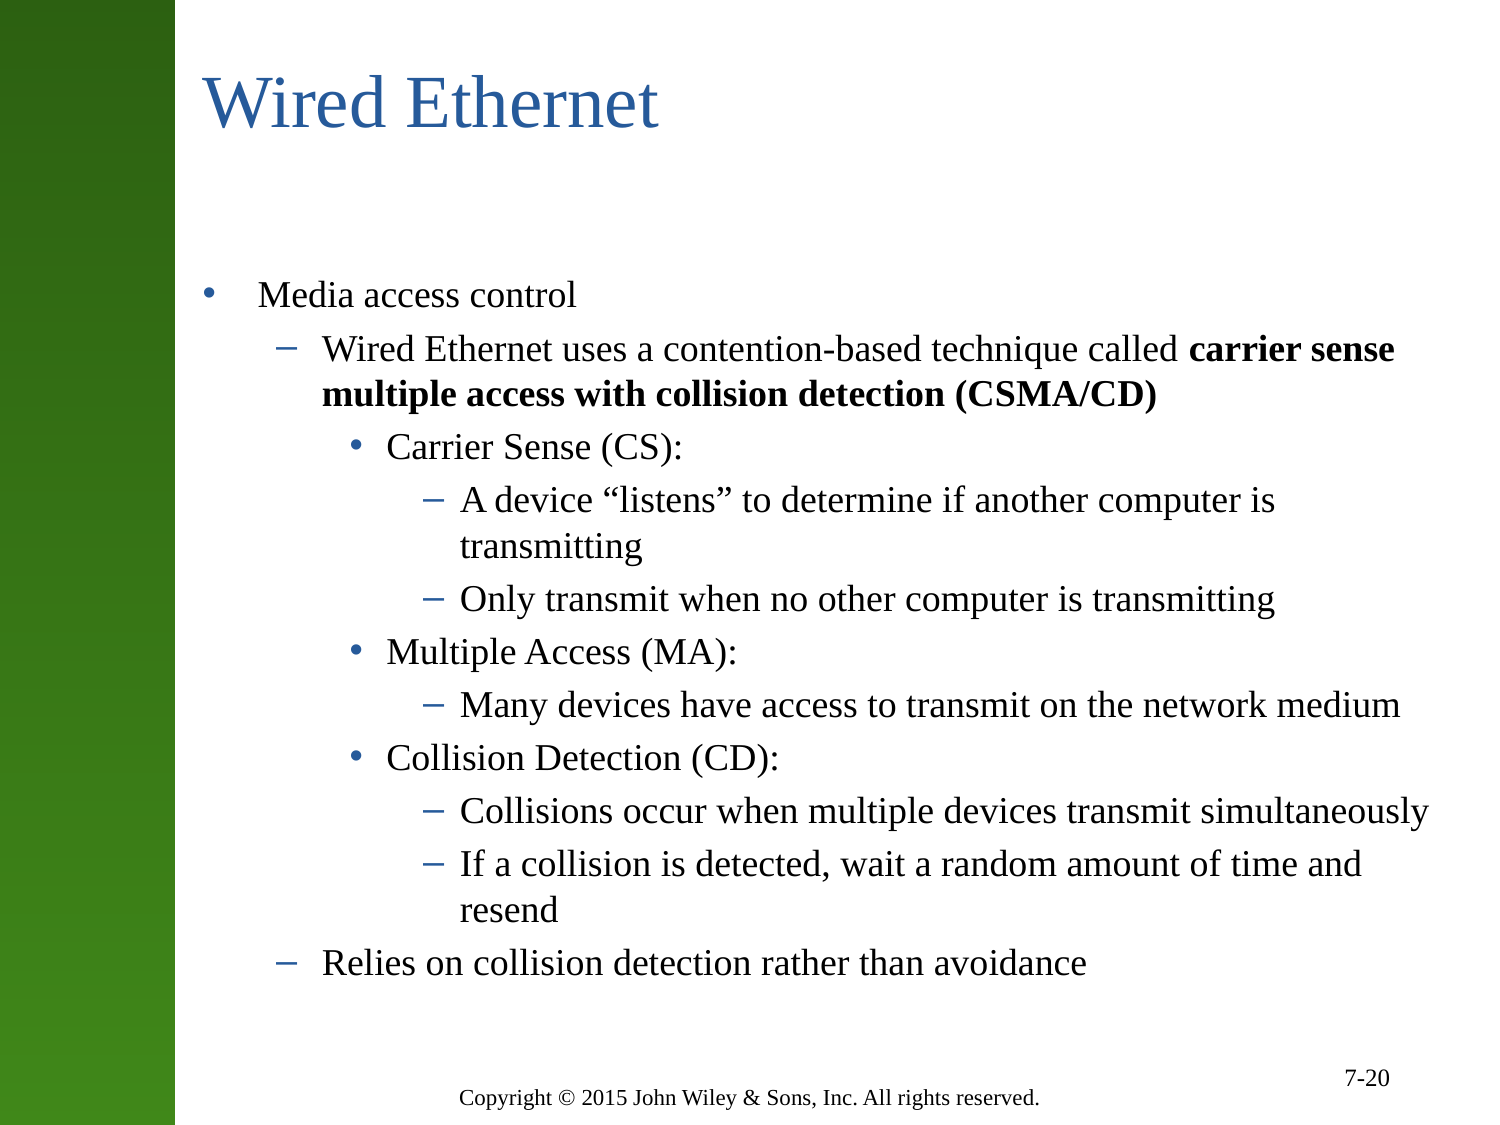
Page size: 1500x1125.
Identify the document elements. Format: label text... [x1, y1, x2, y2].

title Wired Ethernet [187, 45, 1450, 233]
list Media access control Wired Ethernet uses a contention-based technique called carrier sense multiple access with collision detection (CSMA/CD) Carrier Sense (CS): A device “listens” to determine if another computer is transmitting Only transmit when no other computer is transmitting Multiple Access (MA): Many devices have access to transmit on the network medium Collision Detection (CD): Collisions occur when multiple devices transmit simultaneously If a collision is detected, wait a random amount of time and resend Relies on collision detection rather than avoidance [187, 262, 1450, 1005]
